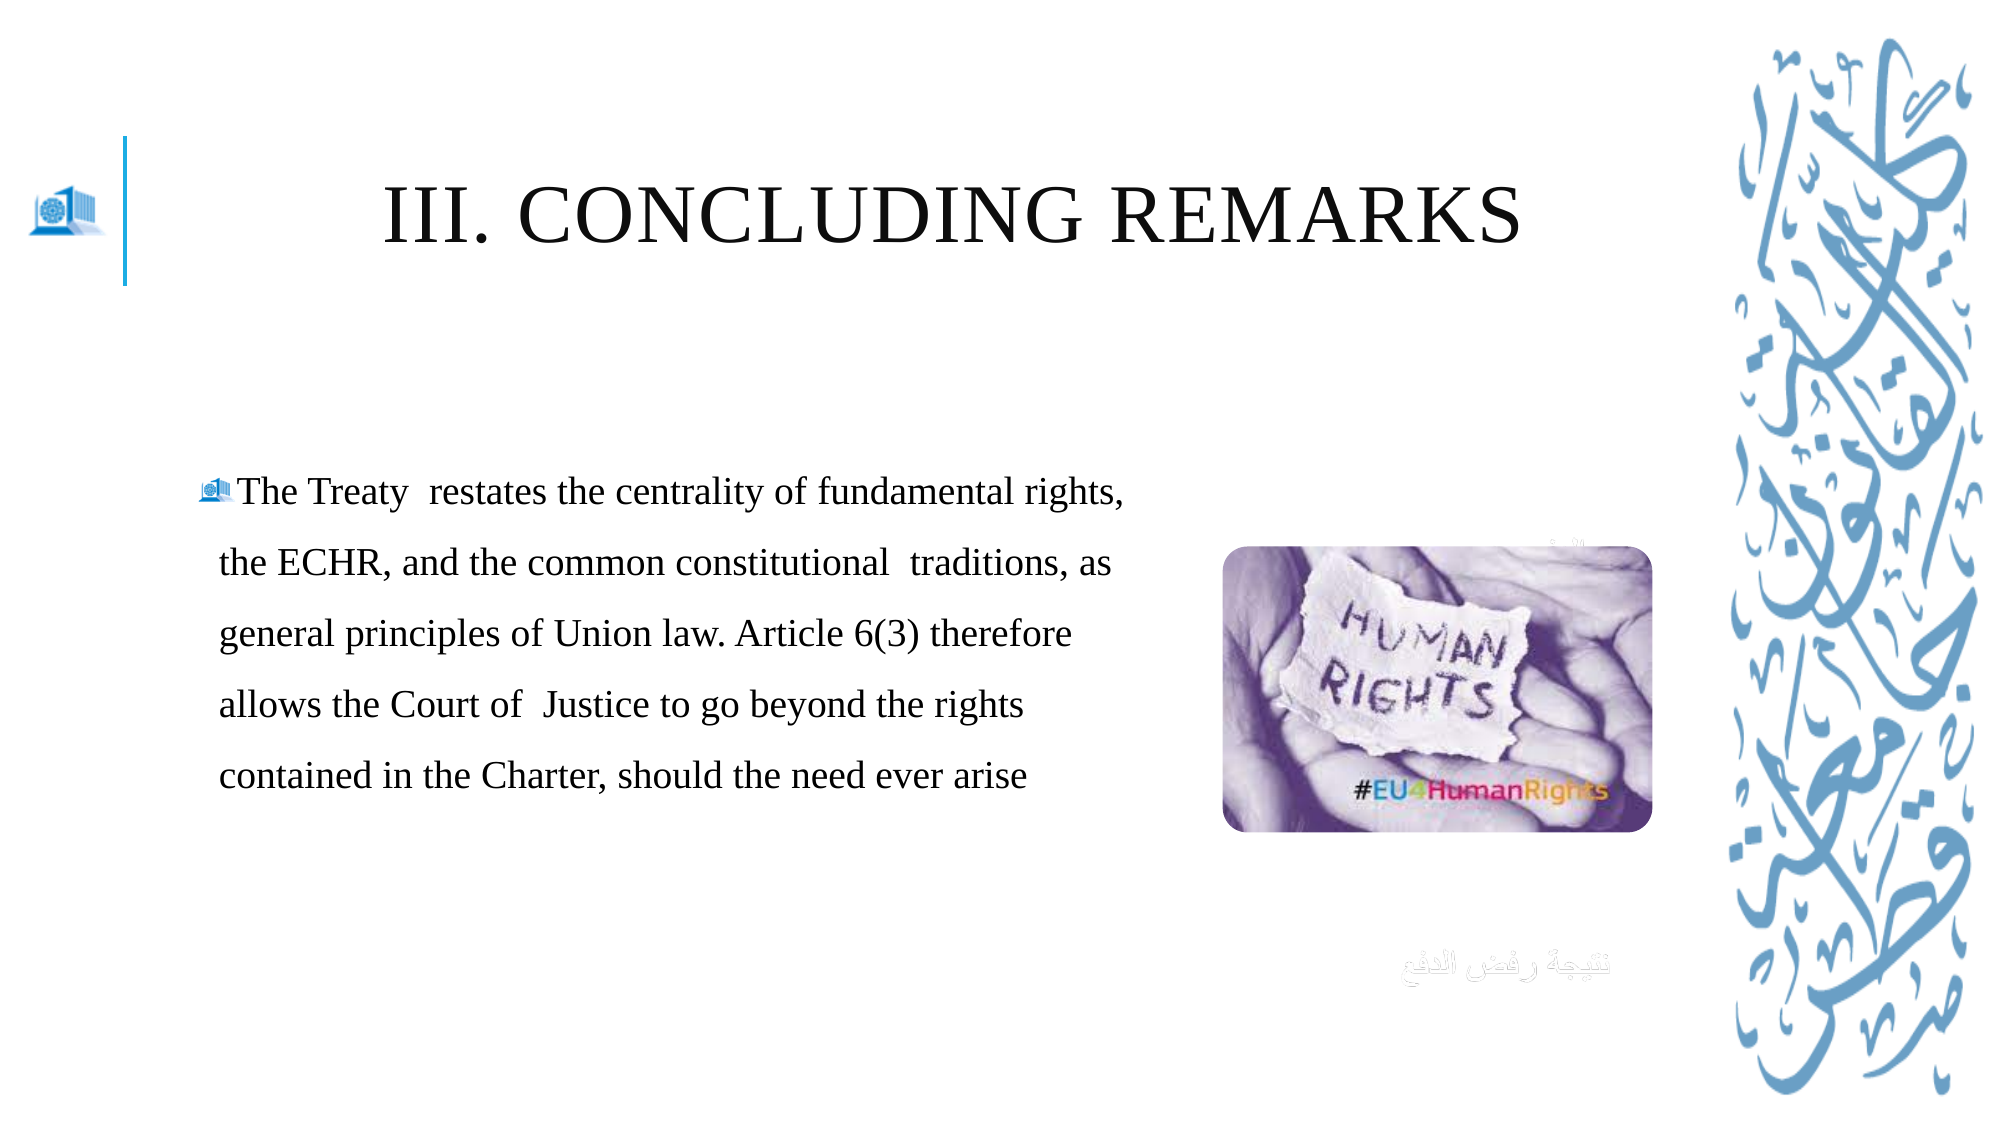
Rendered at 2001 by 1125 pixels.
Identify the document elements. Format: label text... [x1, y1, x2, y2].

picture [1718, 26, 1987, 1125]
picture [1377, 929, 1649, 1011]
picture [196, 474, 237, 503]
list The Treaty restates the centrality of fundamental rights, the ECHR, and the common constitutional traditions, as general principles of Union law. Article 6(3) therefore allows the Court of Justice to go beyond the rights contained in the Charter, should the need ever arise [168, 375, 1136, 956]
picture [1222, 517, 1658, 833]
picture [24, 179, 111, 240]
title III. Concluding Remarks [168, 96, 1711, 342]
